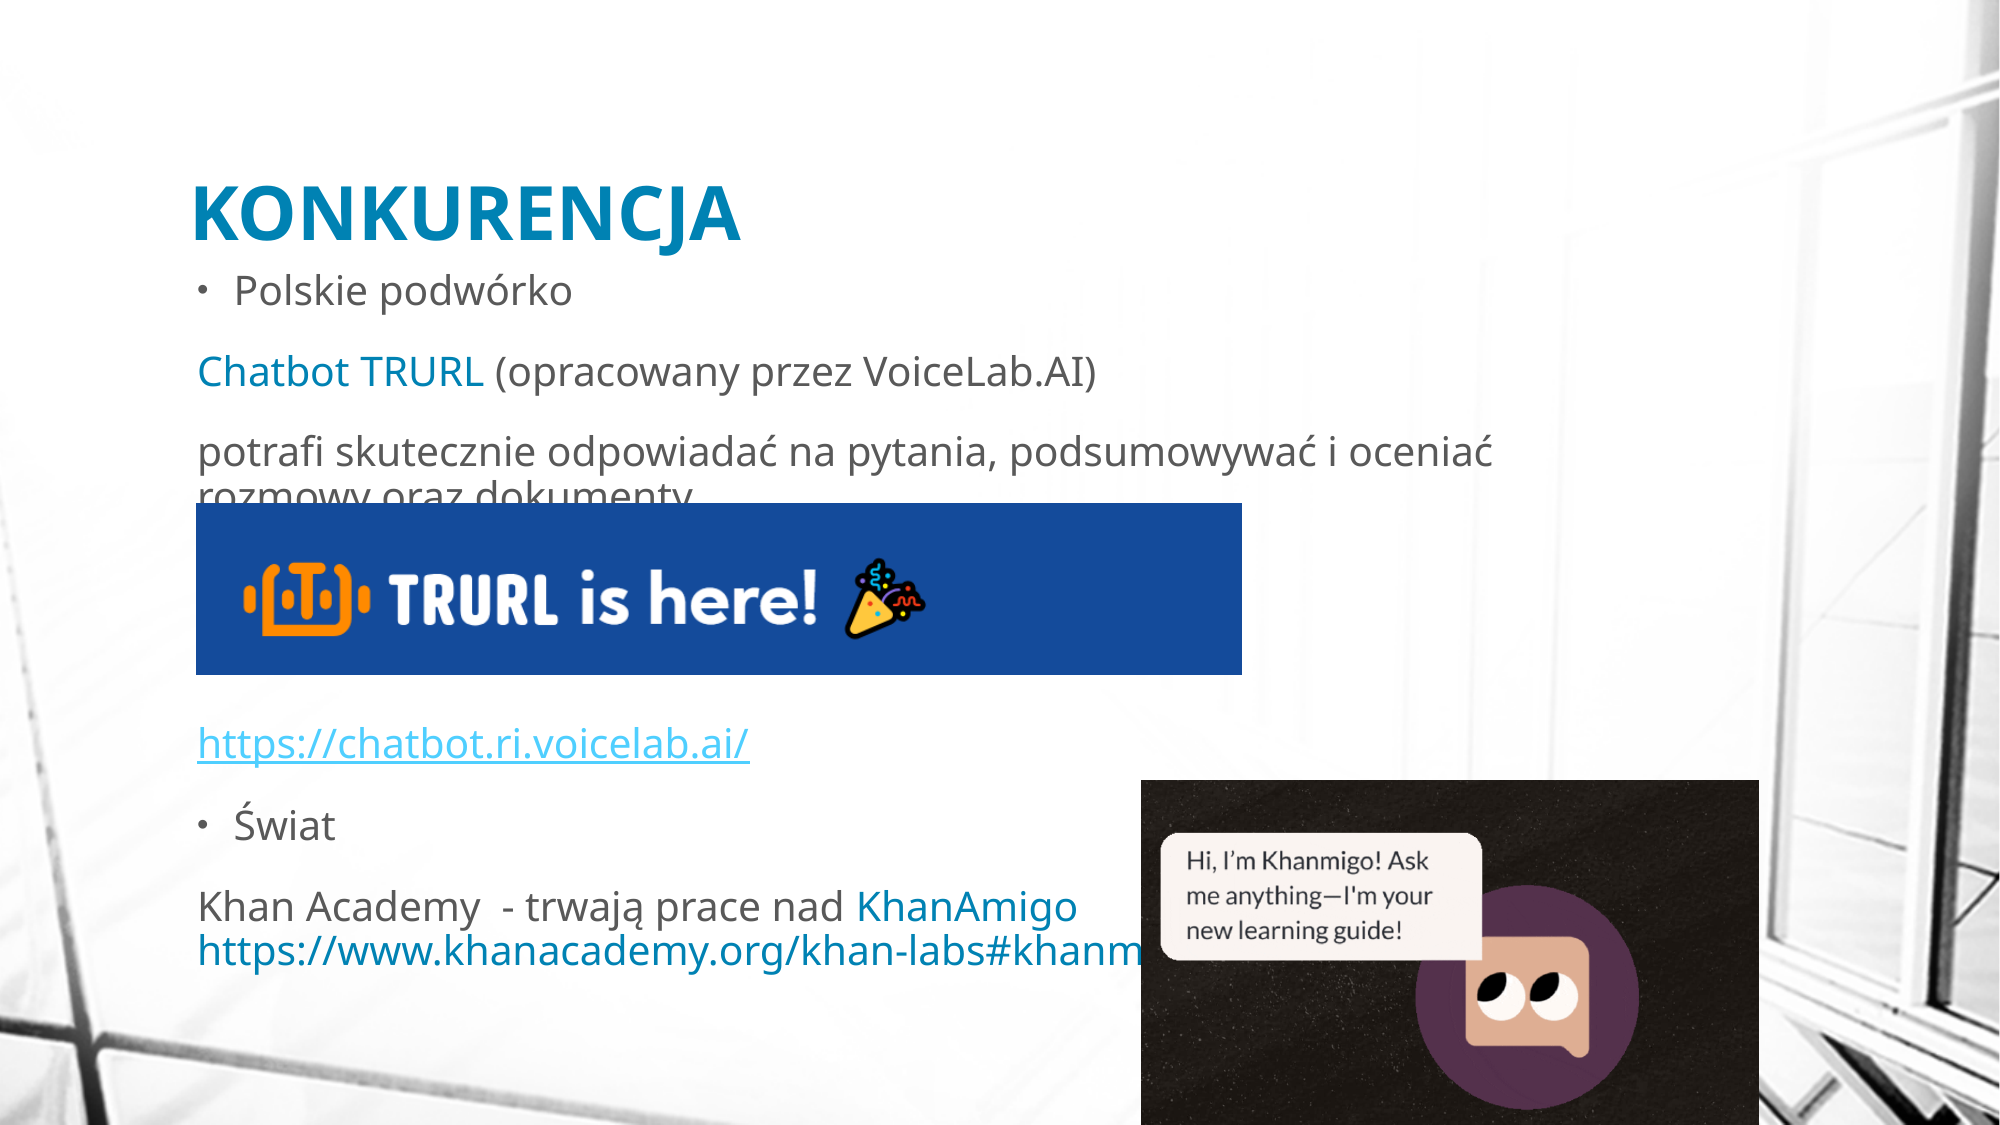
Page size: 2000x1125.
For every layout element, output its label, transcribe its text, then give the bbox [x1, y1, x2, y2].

title KONKURENCJA [174, 87, 1600, 262]
picture [0, 0, 2000, 1125]
list Polskie podwórko Chatbot TRURL (opracowany przez VoiceLab.AI) potrafi skutecznie odpowiadać na pytania, podsumowywać i oceniać rozmowy oraz dokumenty. https://chatbot.ri.voicelab.ai/ Świat Khan Academy - trwają prace nad KhanAmigo https://www.khanacademy.org/khan-labs#khanmigo [174, 262, 1600, 988]
